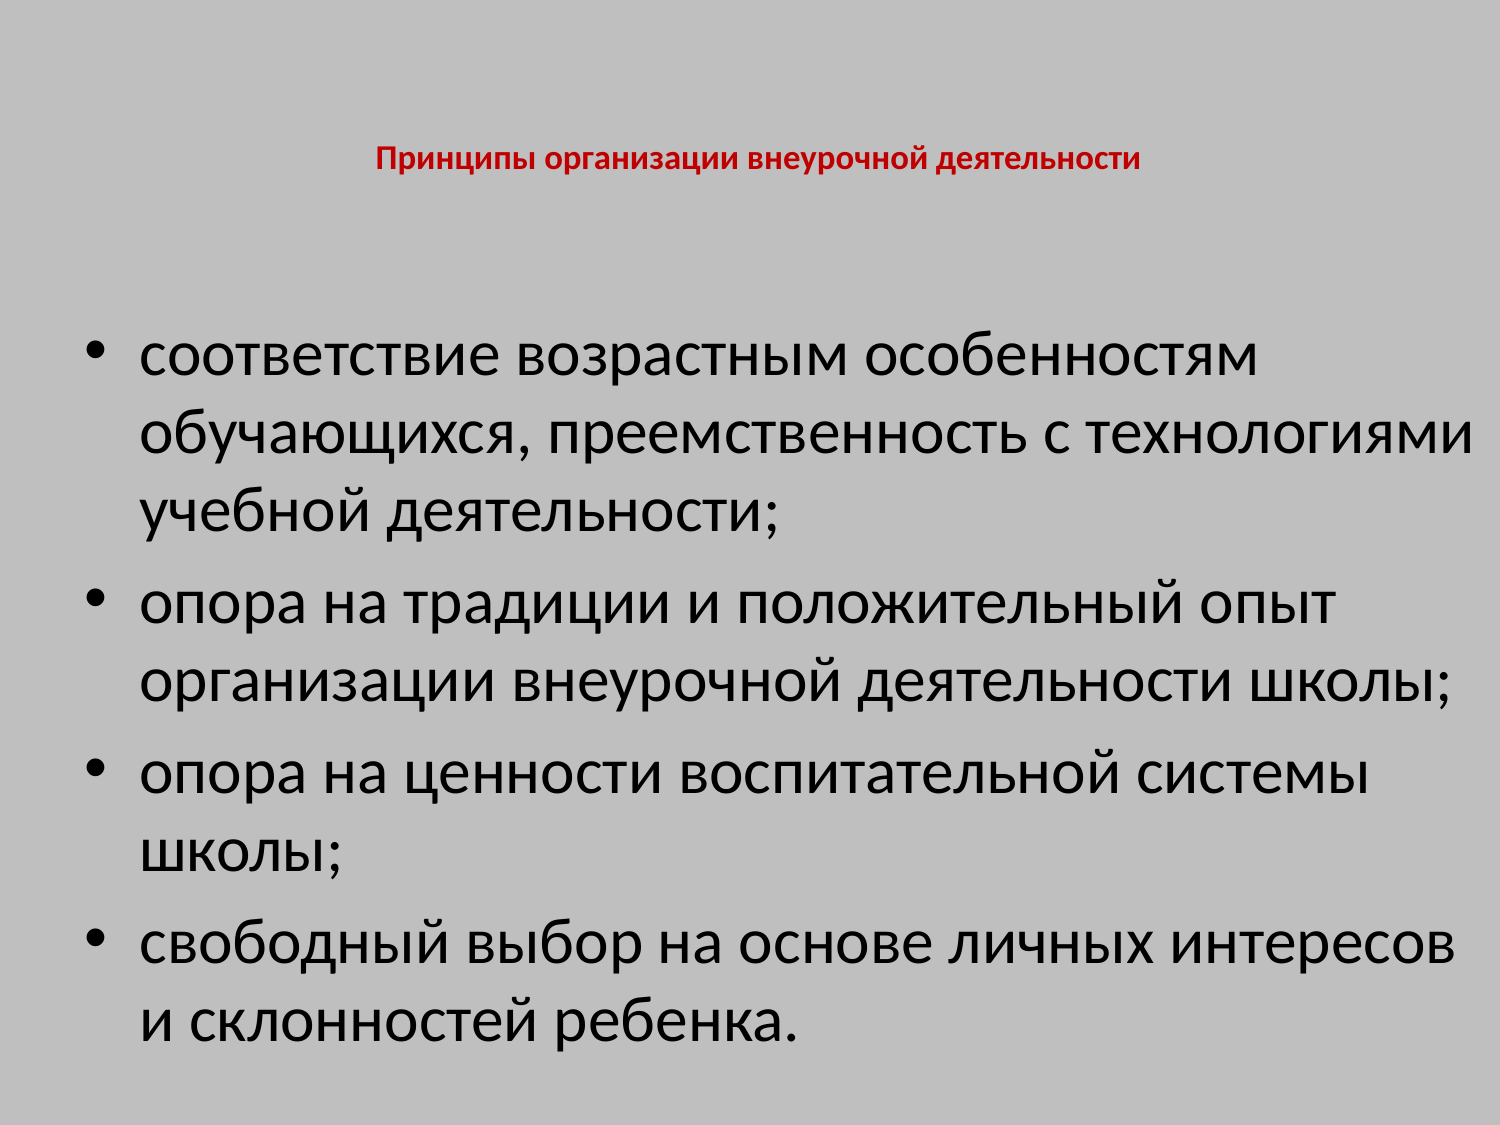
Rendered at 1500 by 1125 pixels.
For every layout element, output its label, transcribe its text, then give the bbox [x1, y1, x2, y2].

title Принципы организации внеурочной деятельности [17, 42, 1500, 185]
list соответствие возрастным особенностям обучающихся, преемственность с технологиями учебной деятельности; опора на традиции и положительный опыт организации внеурочной деятельности школы; опора на ценности воспитательной системы школы; свободный выбор на основе личных интересов и склонностей ребенка. [69, 302, 1499, 1125]
